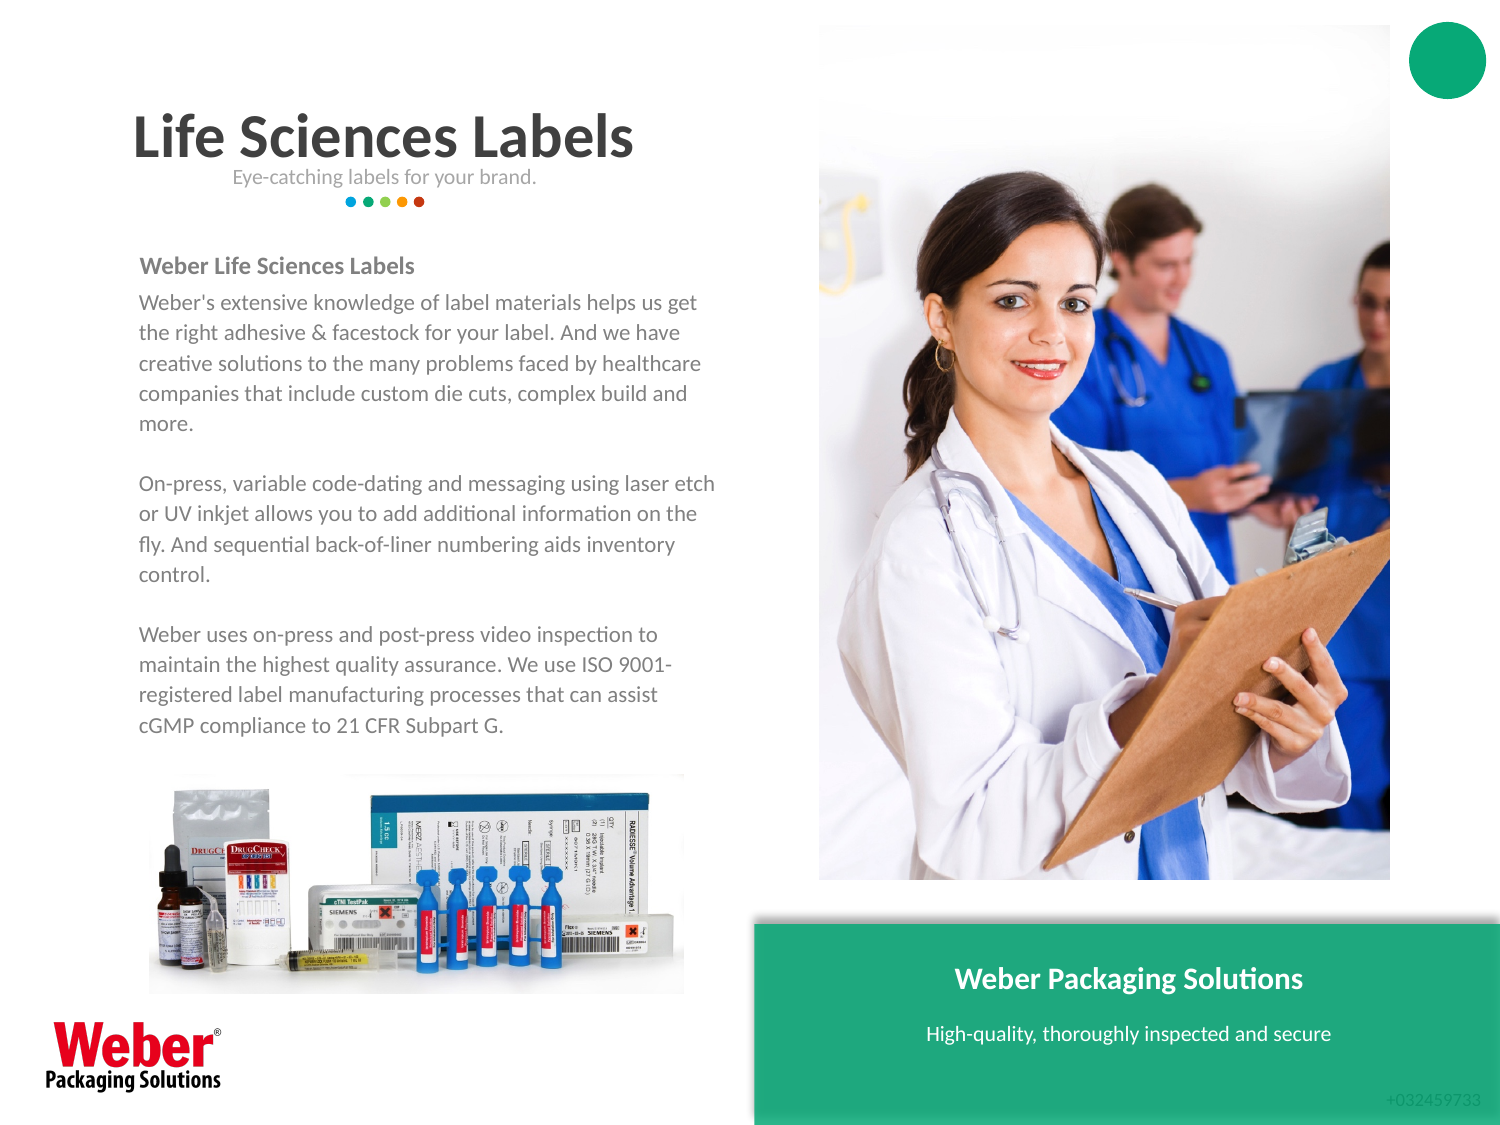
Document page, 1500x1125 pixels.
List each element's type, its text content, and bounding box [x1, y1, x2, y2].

picture [24, 1001, 243, 1110]
text_box [1408, 20, 1488, 101]
text_box Weber Packaging Solutions [939, 950, 1319, 1003]
text_box Eye-catching labels for your brand. [51, 155, 719, 197]
text_box Weber Life Sciences Labels [124, 242, 431, 277]
text_box Weber's extensive knowledge of label materials helps us get the right adhesive & facestock for your label. And we have creative solutions to the many problems faced by healthcare companies that include custom die cuts, complex build and more. On-press, variable code-dating and messaging using laser etch or UV inkjet allows you to add additional information on the fly. And sequential back-of-liner numbering aids inventory control. Weber uses on-press and post-press video inspection to maintain the highest quality assurance. We use ISO 9001-registered label manufacturing processes that can assist cGMP compliance to 21 CFR Subpart G. [124, 277, 733, 746]
picture [819, 25, 1390, 880]
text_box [345, 196, 425, 208]
picture [149, 774, 684, 994]
text_box High-quality, thoroughly inspected and secure [856, 998, 1402, 1053]
text_box [753, 923, 1500, 1125]
text_box Life Sciences Labels [119, 87, 651, 155]
